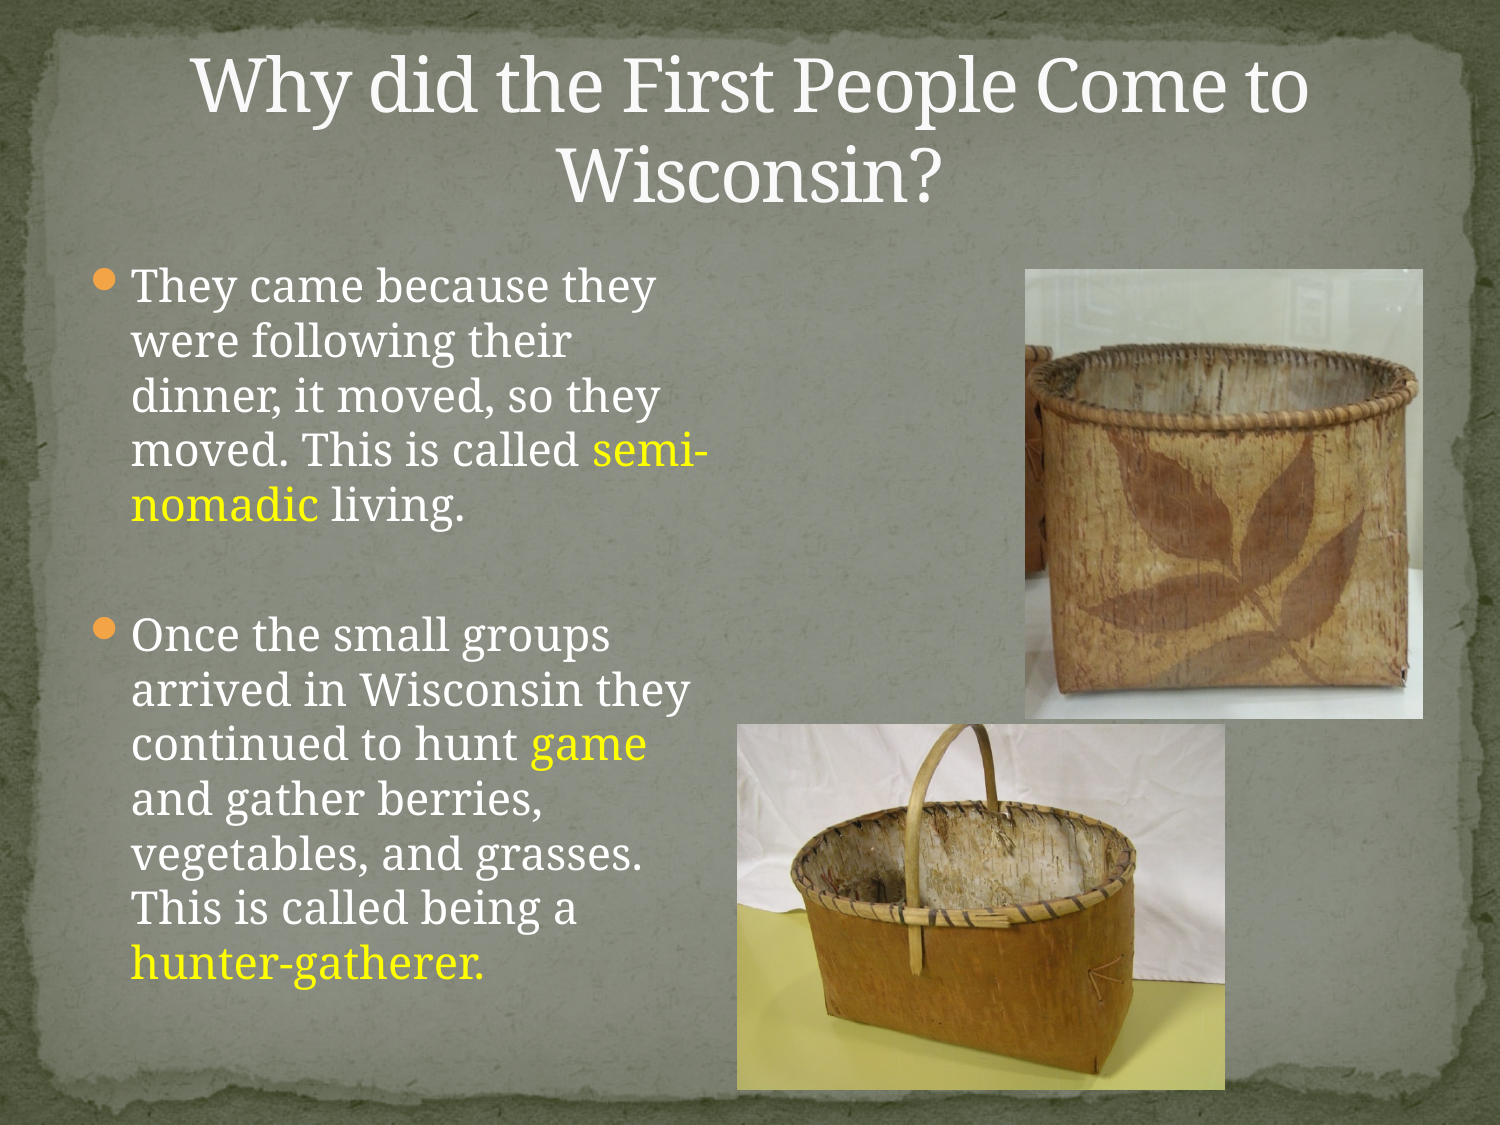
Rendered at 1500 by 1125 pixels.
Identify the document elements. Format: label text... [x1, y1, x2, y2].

title Why did the First People Come to Wisconsin? [74, 24, 1425, 225]
picture [737, 724, 1225, 1090]
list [1027, 272, 1421, 717]
list They came because they were following their dinner, it moved, so they moved. This is called semi-nomadic living. Once the small groups arrived in Wisconsin they continued to hunt game and gather berries, vegetables, and grasses. This is called being a hunter-gatherer. [75, 249, 741, 1000]
